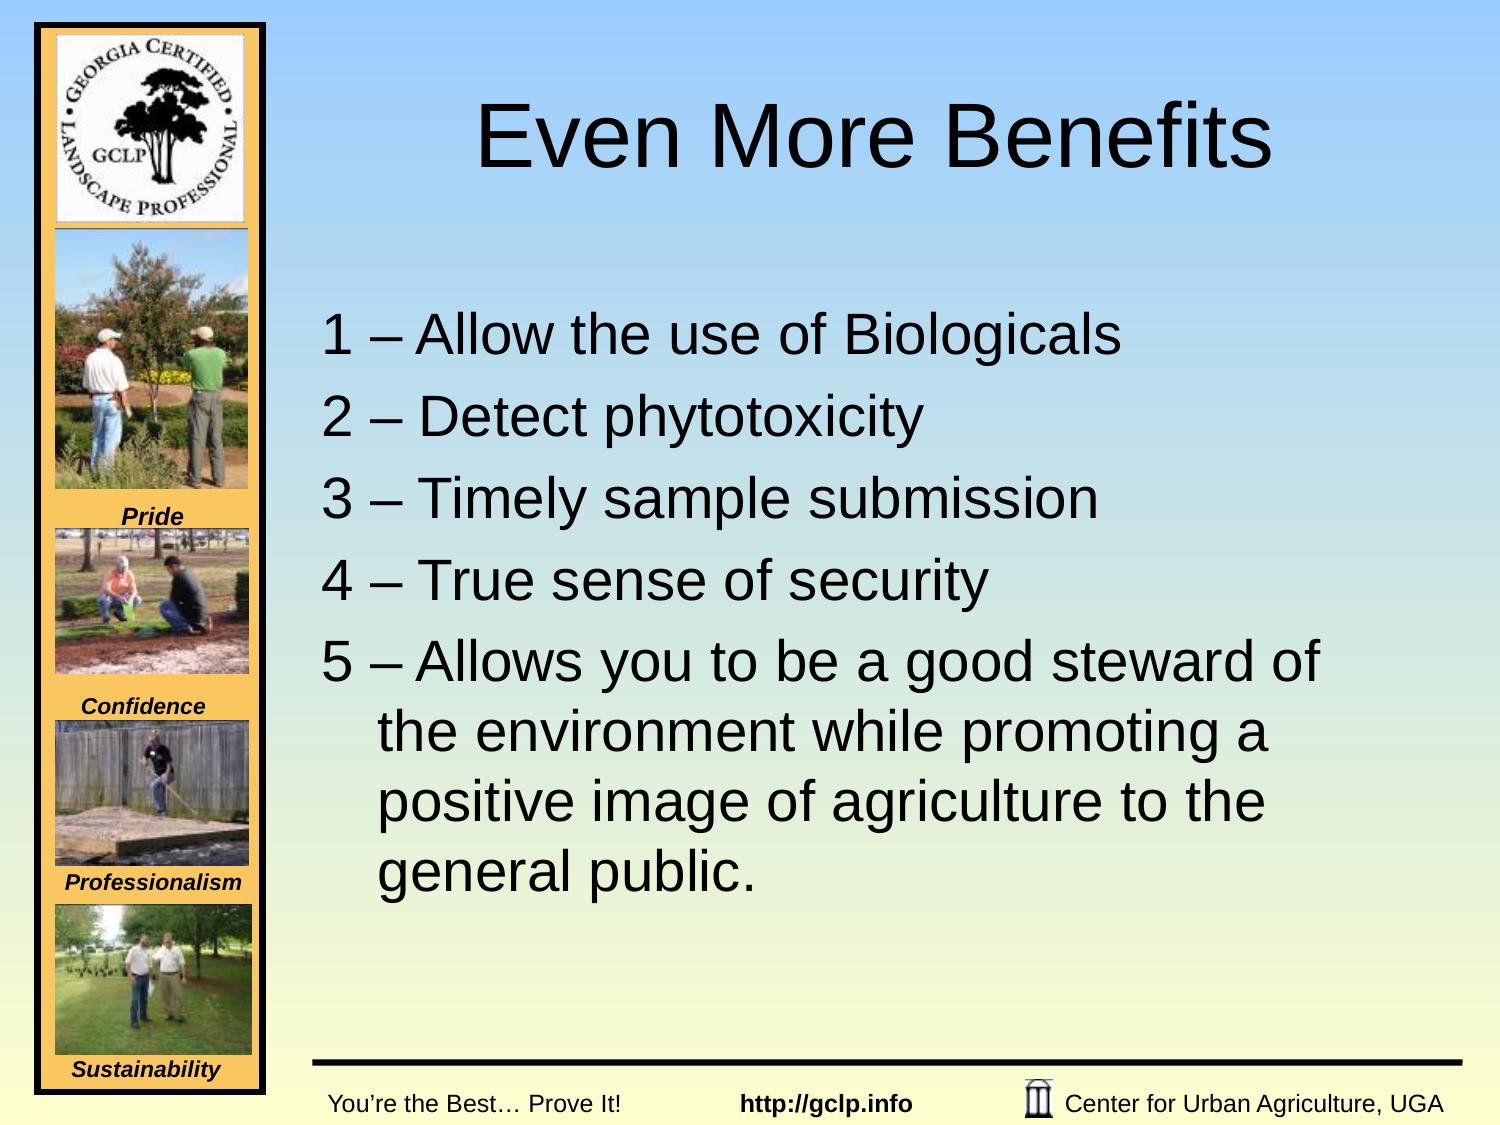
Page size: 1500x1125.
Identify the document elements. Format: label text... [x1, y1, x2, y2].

list 1 – Allow the use of Biologicals 2 – Detect phytotoxicity 3 – Timely sample submission 4 – True sense of security 5 – Allows you to be a good steward of the environment while promoting a positive image of agriculture to the general public. [306, 289, 1387, 965]
picture [1025, 1079, 1053, 1118]
picture [56, 34, 245, 223]
picture [55, 720, 249, 866]
picture [55, 904, 252, 1055]
title Even More Benefits [312, 37, 1463, 225]
picture [55, 228, 248, 489]
picture [55, 528, 249, 674]
